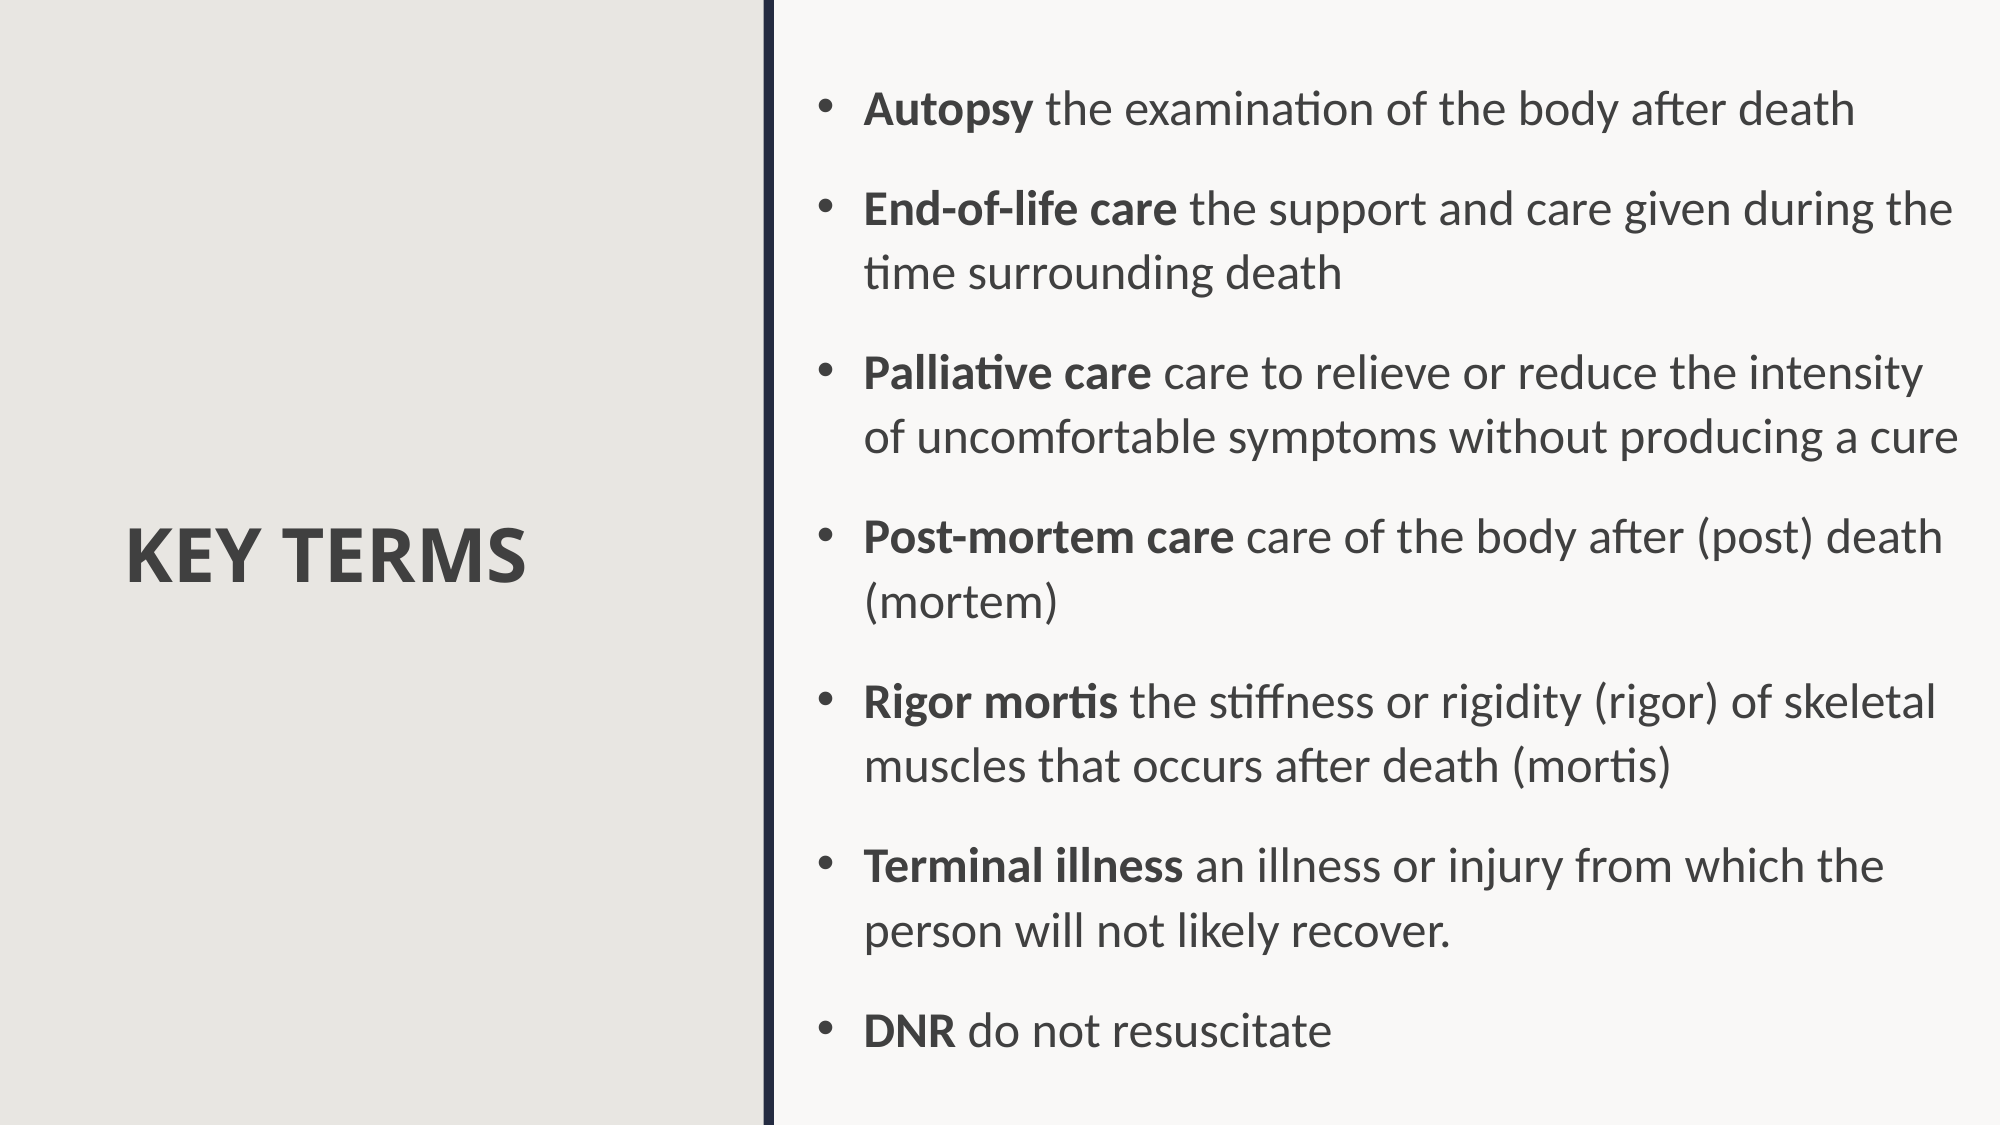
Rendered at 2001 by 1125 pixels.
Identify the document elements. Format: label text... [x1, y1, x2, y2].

list Autopsy the examination of the body after death End-of-life care the support and care given during the time surrounding death Palliative care care to relieve or reduce the intensity of uncomfortable symptoms without producing a cure Post-mortem care care of the body after (post) death (mortem) Rigor mortis the stiffness or rigidity (rigor) of skeletal muscles that occurs after death (mortis) Terminal illness an illness or injury from which the person will not likely recover. DNR do not resuscitate [798, 74, 1981, 1051]
title KEY TERMS [105, 115, 666, 969]
